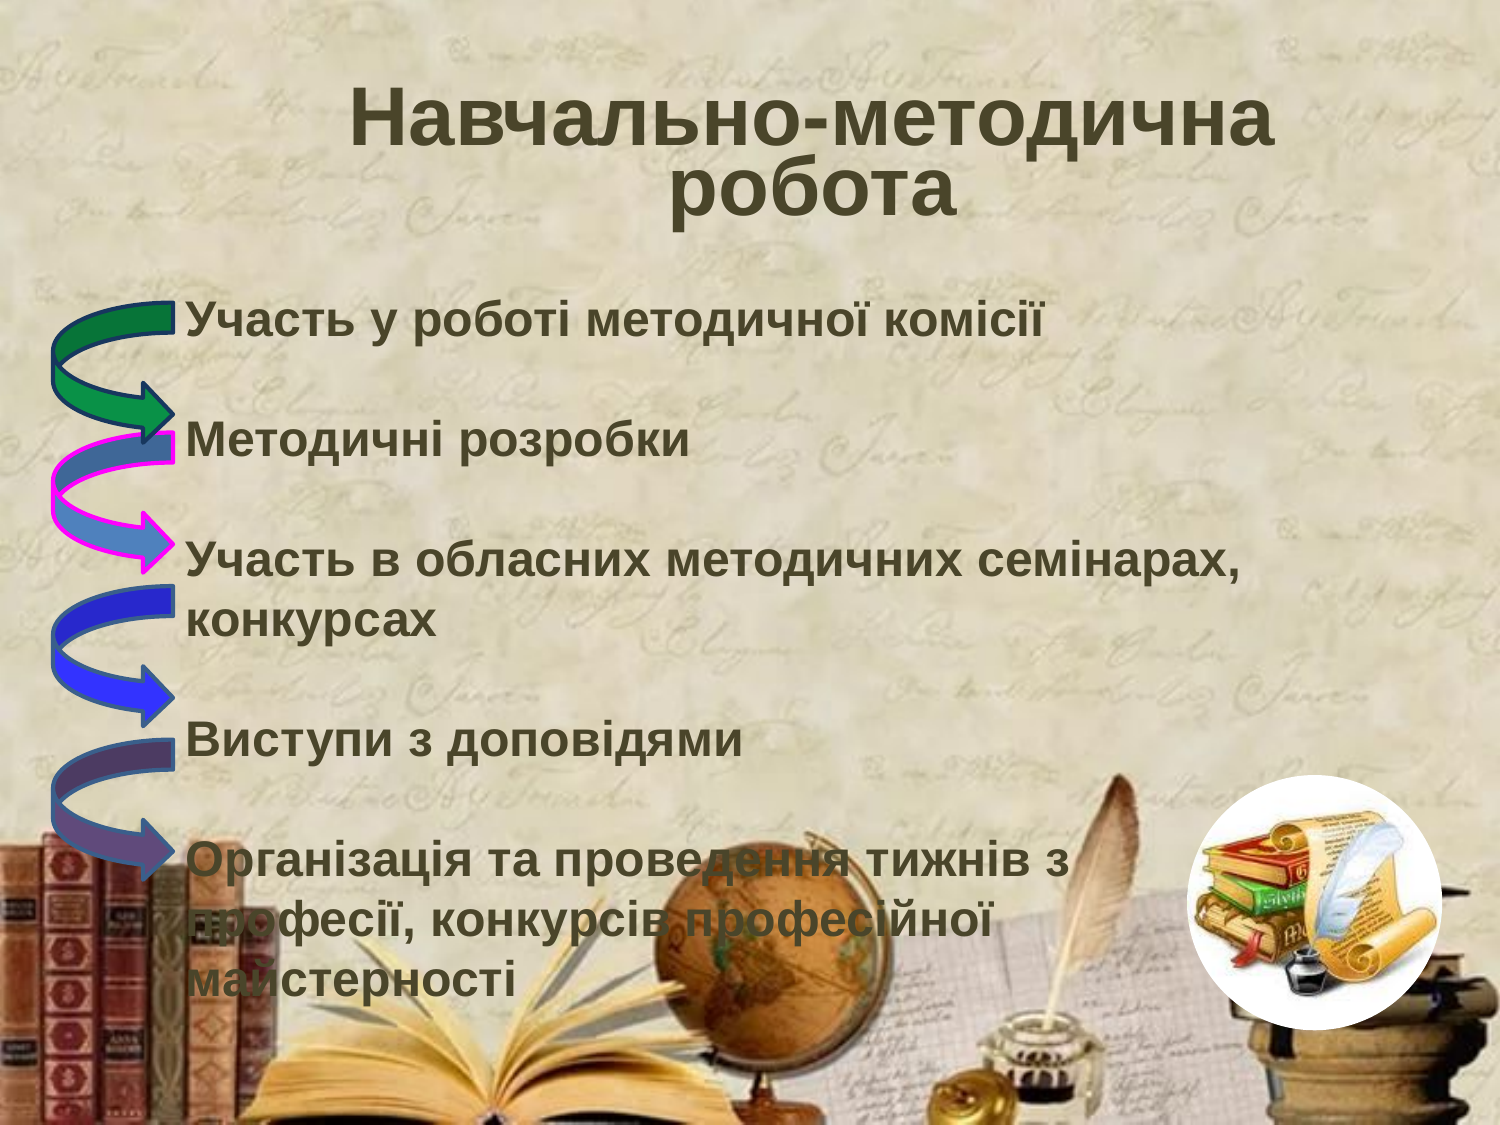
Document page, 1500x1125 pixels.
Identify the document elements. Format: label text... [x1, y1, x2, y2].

text_box Участь у роботі методичної комісії Методичні розробки Участь в обласних методичних семінарах, конкурсах Виступи з доповідями Організація та проведення тижнів з професії, конкурсів професійної майстерності [171, 278, 1329, 1014]
text_box [50, 583, 171, 729]
text_box [50, 430, 171, 575]
picture [0, 0, 1500, 1125]
text_box [50, 737, 171, 882]
text_box [50, 300, 171, 445]
text_box Навчально-методична робота [183, 81, 1442, 237]
